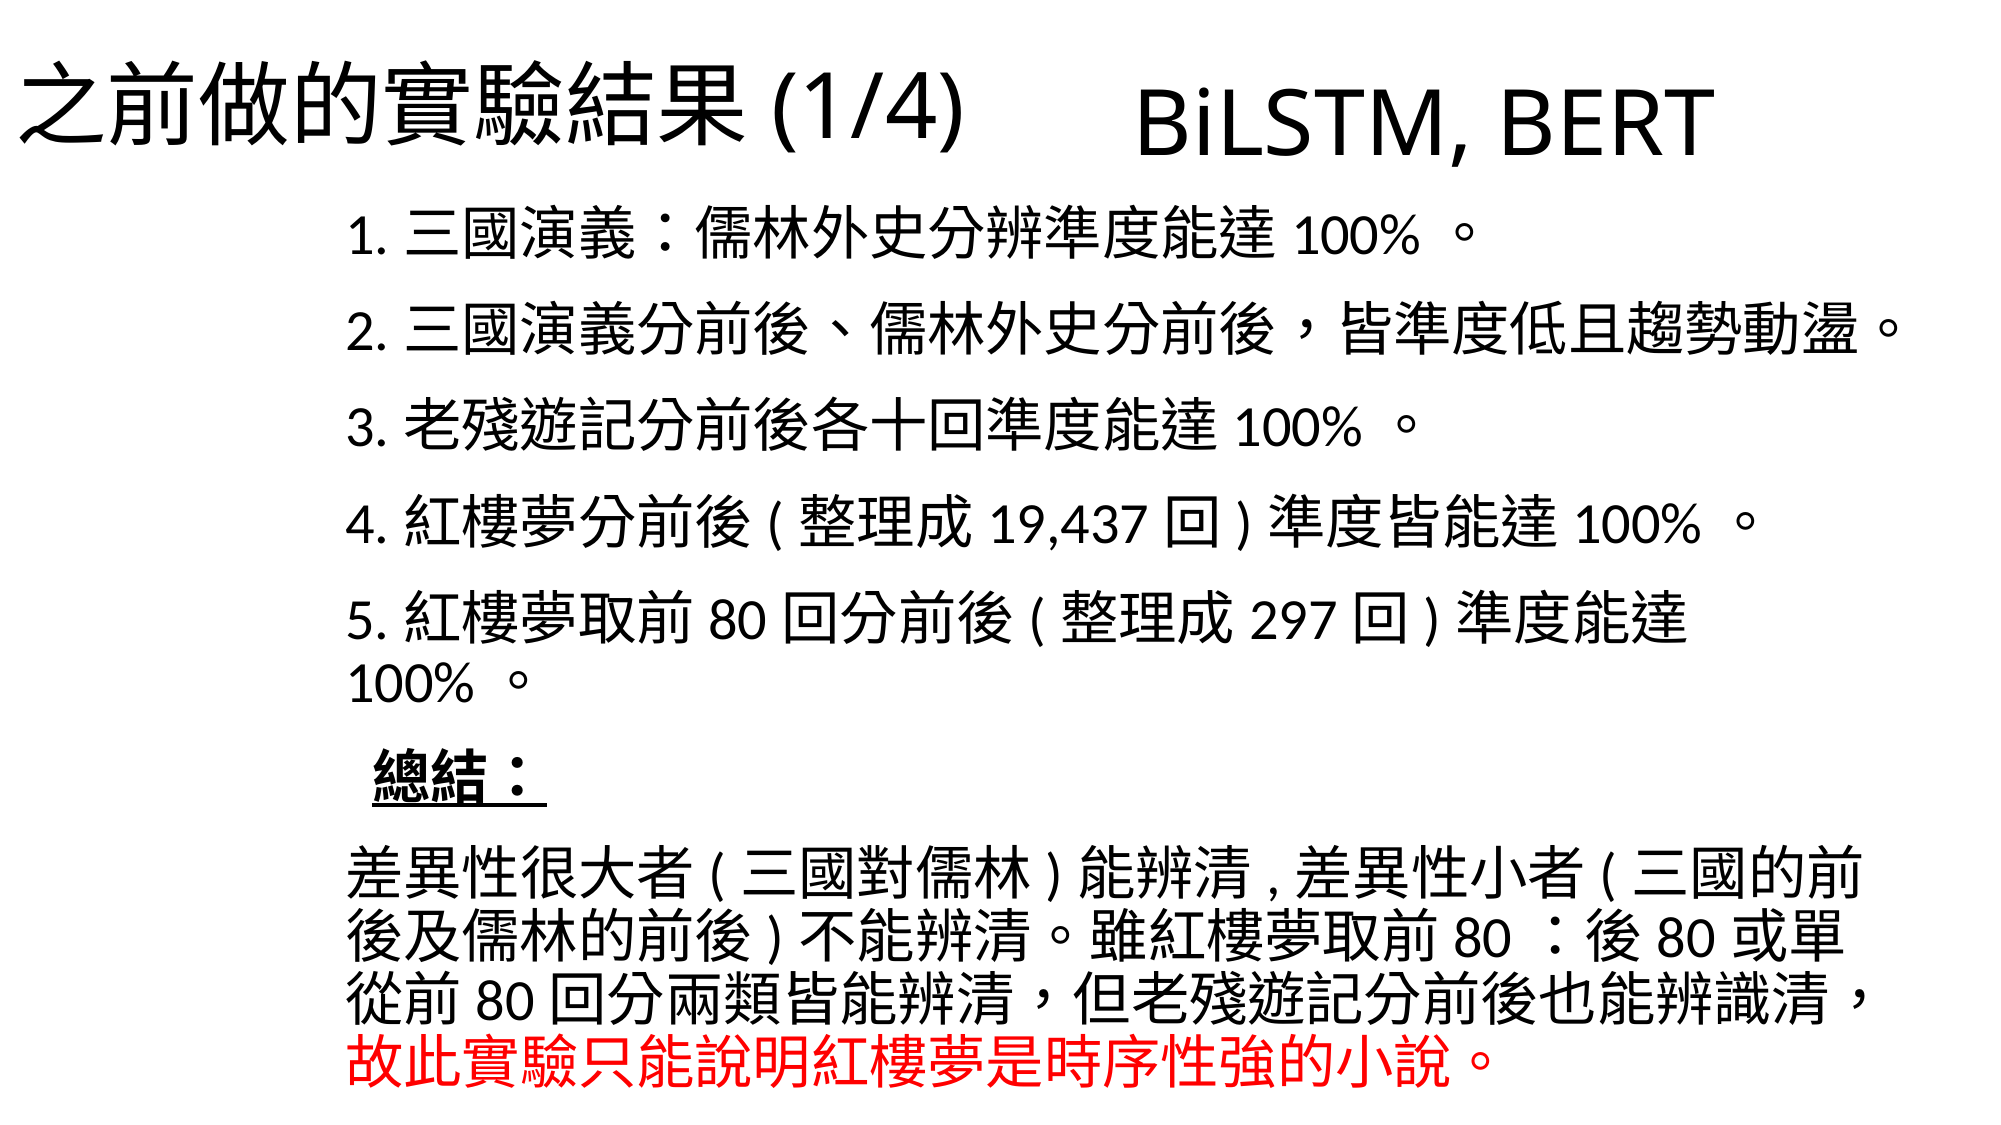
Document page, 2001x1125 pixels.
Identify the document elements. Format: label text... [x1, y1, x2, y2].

text_box 1.三國演義：儒林外史分辨準度能達100%。 2.三國演義分前後、儒林外史分前後，皆準度低且趨勢動盪。 3.老殘遊記分前後各十回準度能達100%。 4.紅樓夢分前後(整理成19,437回)準度皆能達100%。 5.紅樓夢取前80回分前後(整理成297回)準度能達100%。 總結： 差異性很大者(三國對儒林)能辨清,差異性小者(三國的前後及儒林的前後)不能辨清。雖紅樓夢取前80：後80或單從前80回分兩類皆能辨清，但老殘遊記分前後也能辨識清，故此實驗只能說明紅樓夢是時序性強的小說。 [330, 189, 1909, 848]
text_box BiLSTM, BERT [1117, 61, 2000, 156]
title 之前做的實驗結果(1/4) [0, 0, 1725, 218]
